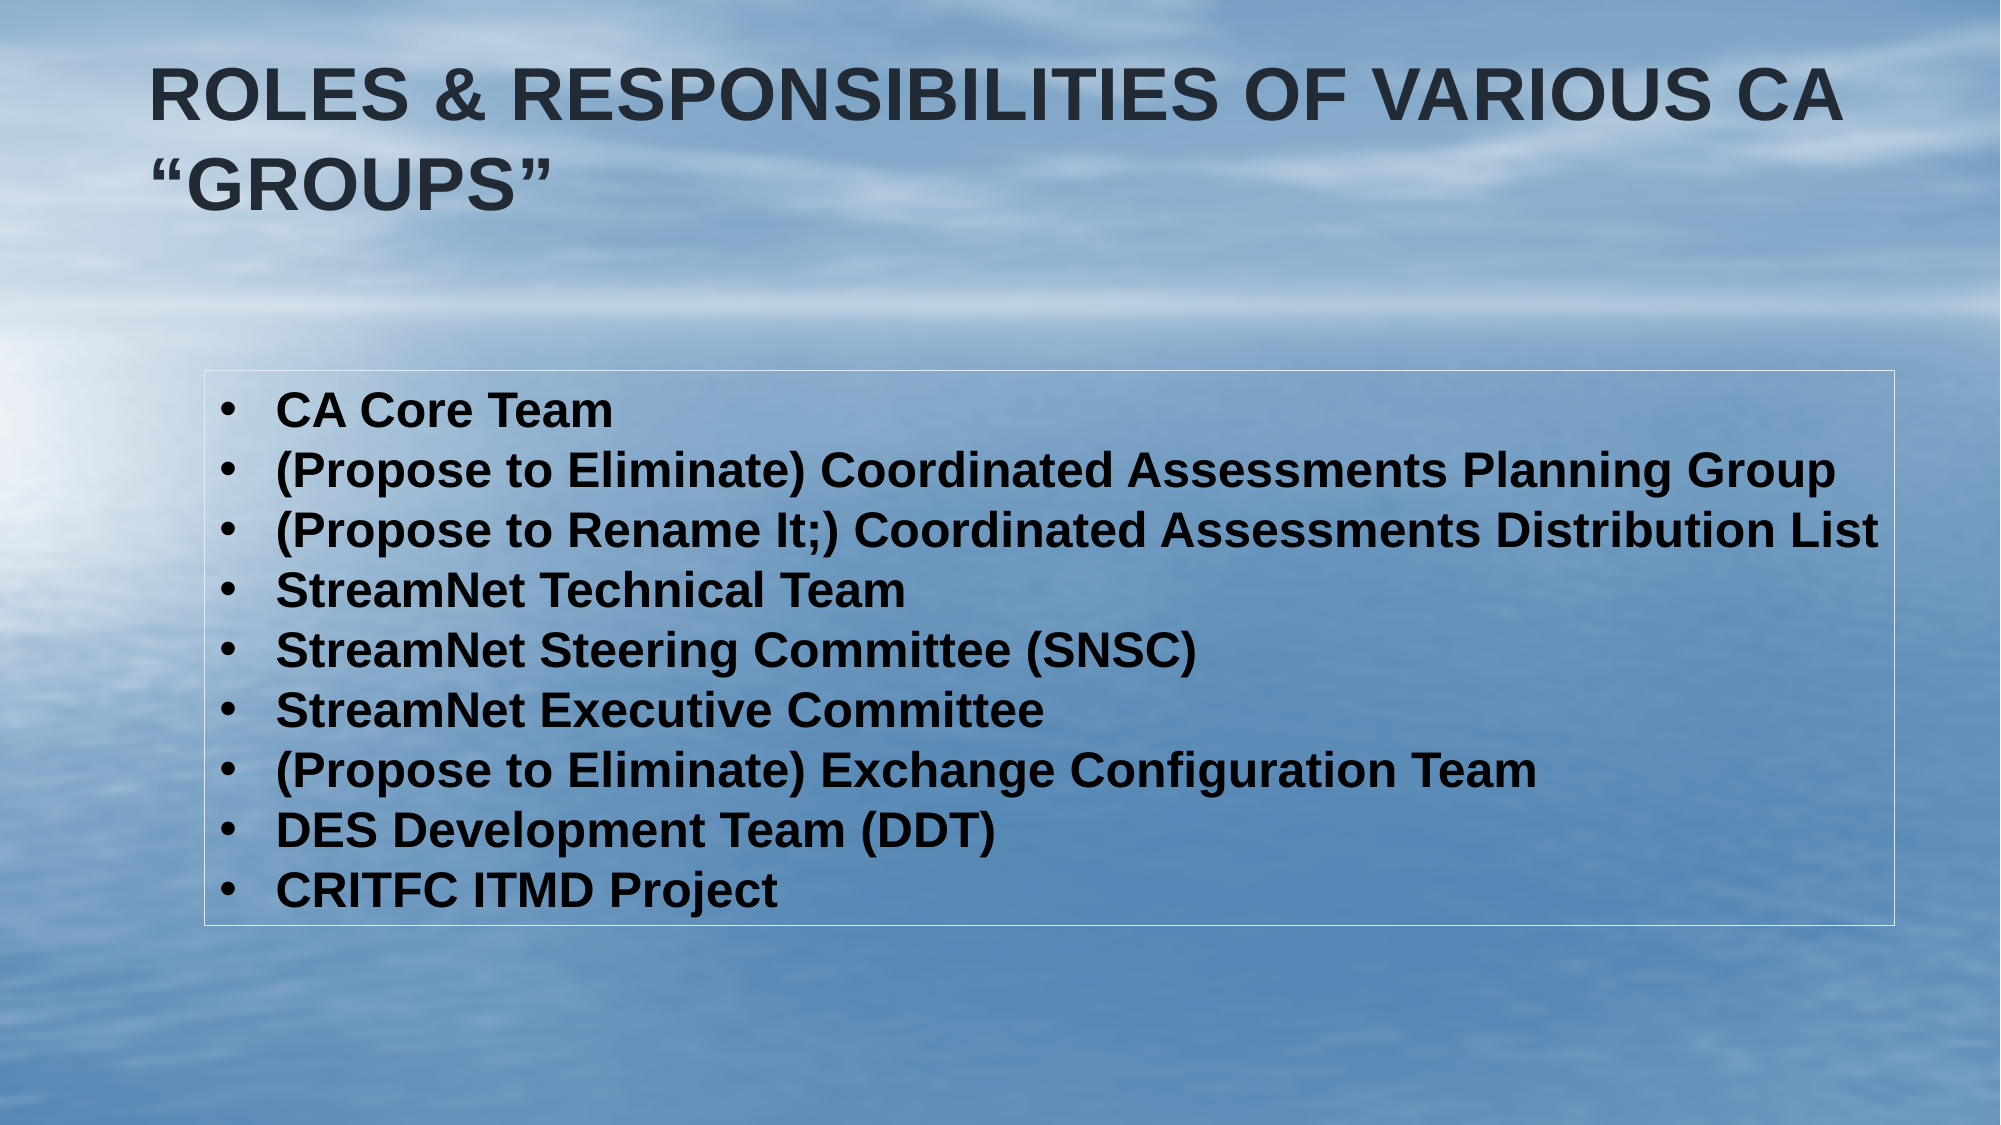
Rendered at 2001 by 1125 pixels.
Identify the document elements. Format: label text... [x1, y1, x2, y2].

title Roles & Responsibilities of Various CA “Groups” [133, 45, 1867, 233]
text_box CA Core Team (Propose to Eliminate) Coordinated Assessments Planning Group (Propose to Rename It;) Coordinated Assessments Distribution List StreamNet Technical Team StreamNet Steering Committee (SNSC) StreamNet Executive Committee (Propose to Eliminate) Exchange Configuration Team DES Development Team (DDT) CRITFC ITMD Project [204, 370, 1895, 926]
